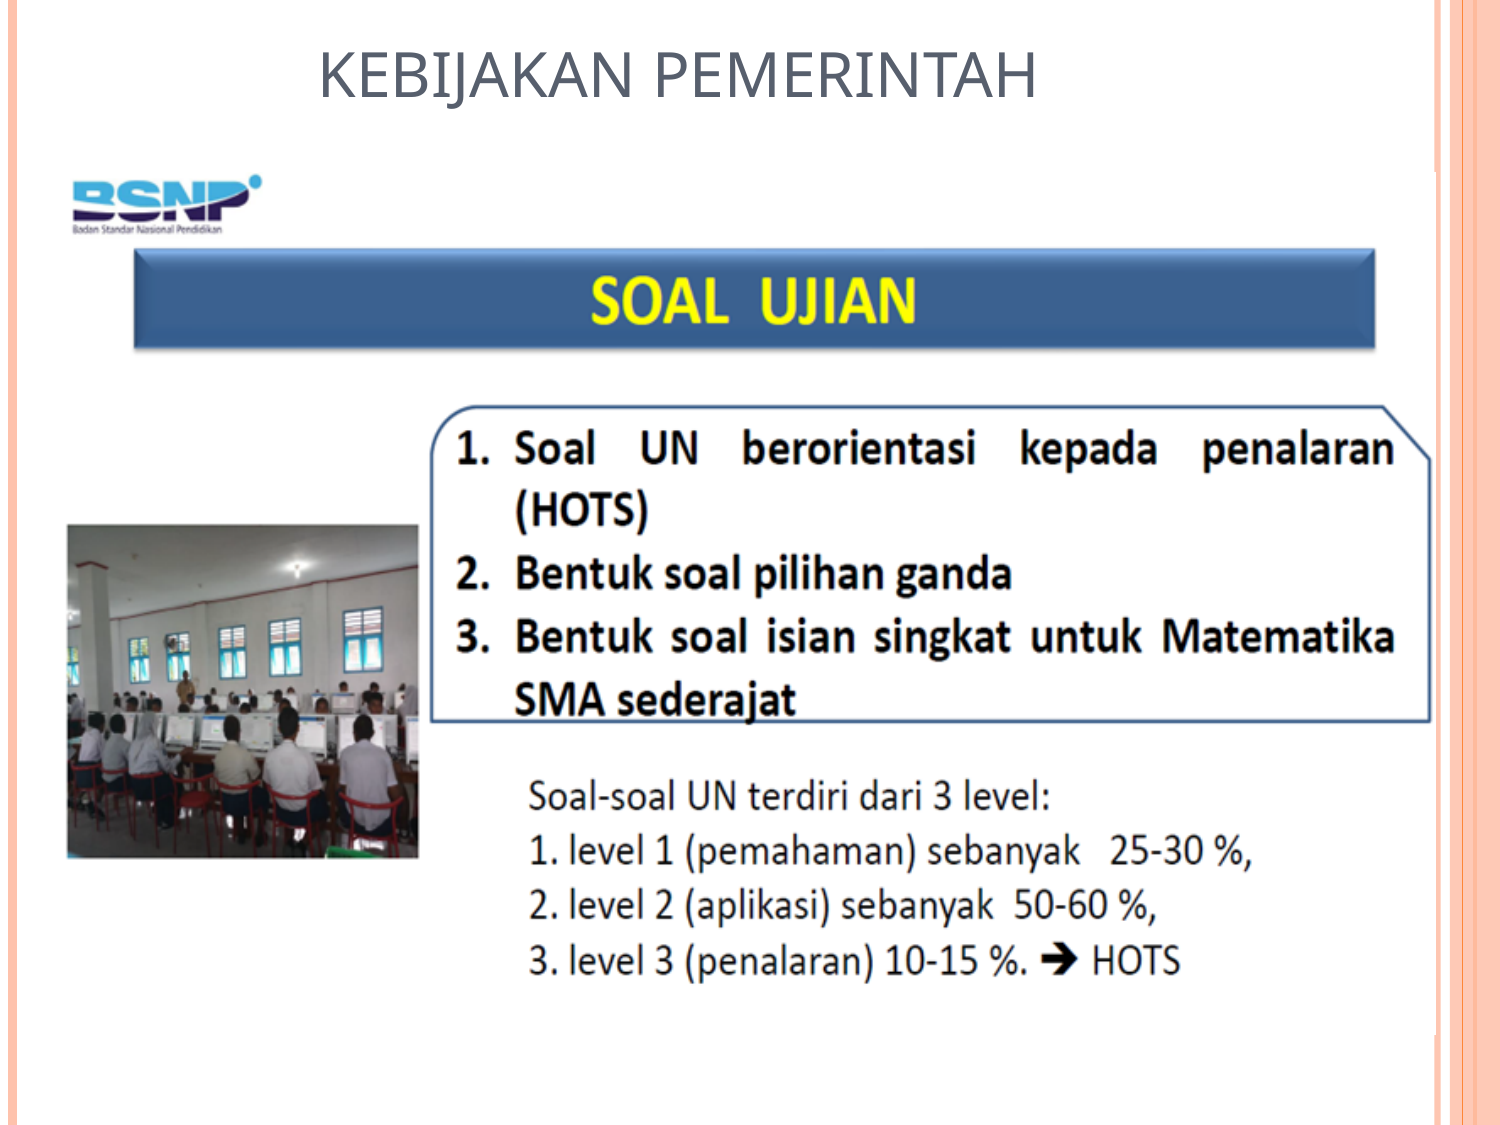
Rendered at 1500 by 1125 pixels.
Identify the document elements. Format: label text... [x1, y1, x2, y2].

title Kebijakan pemerintah [75, 45, 1300, 126]
picture [52, 172, 1436, 1036]
